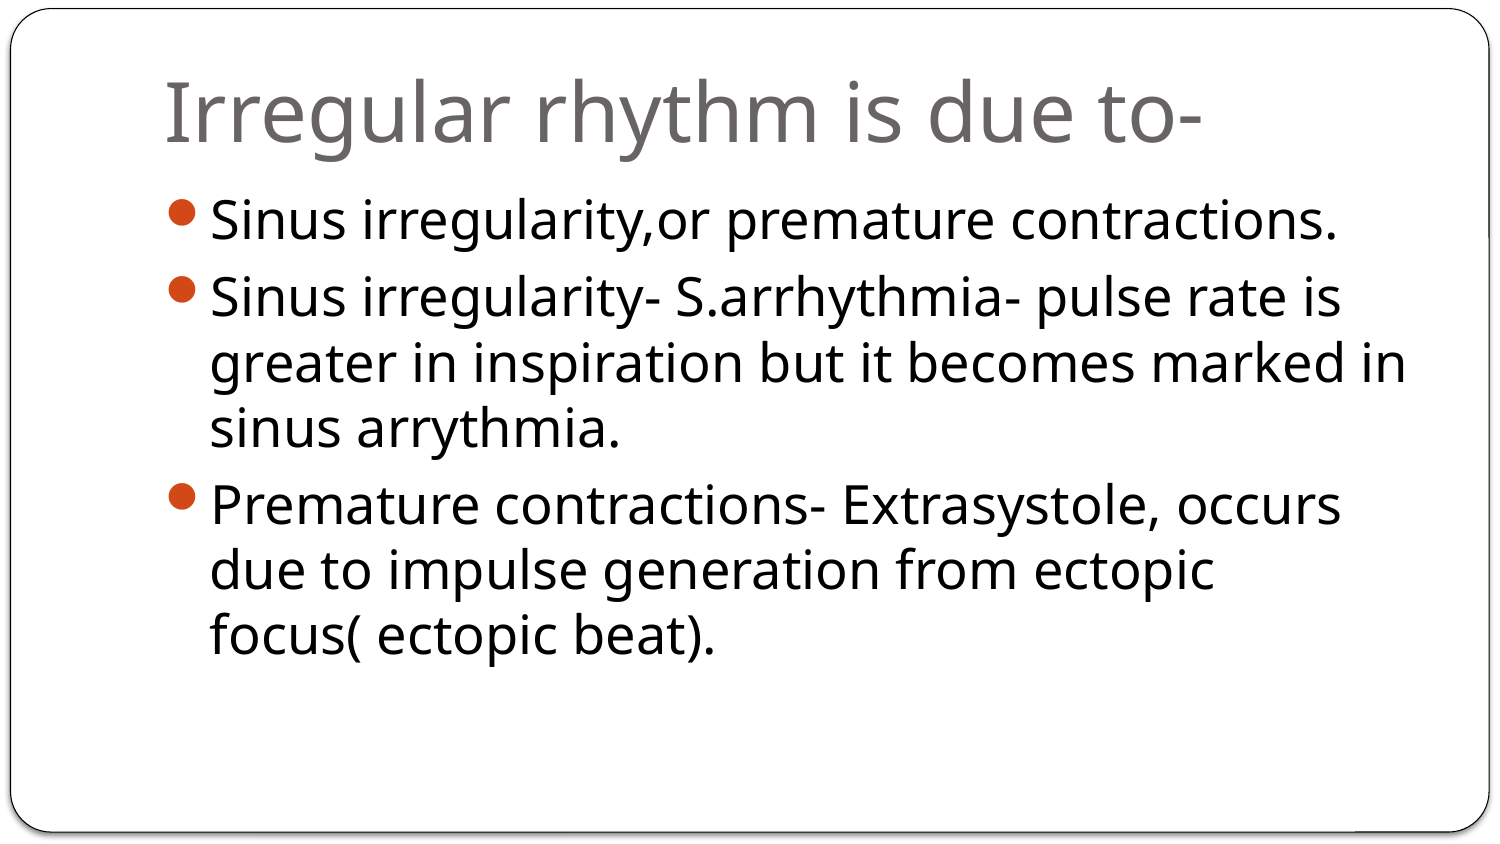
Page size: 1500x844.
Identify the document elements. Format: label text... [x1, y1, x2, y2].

title Irregular rhythm is due to- [150, 33, 1425, 175]
list Sinus irregularity,or premature contractions. Sinus irregularity- S.arrhythmia- pulse rate is greater in inspiration but it becomes marked in sinus arrythmia. Premature contractions- Extrasystole, occurs due to impulse generation from ectopic focus( ectopic beat). [150, 178, 1425, 741]
